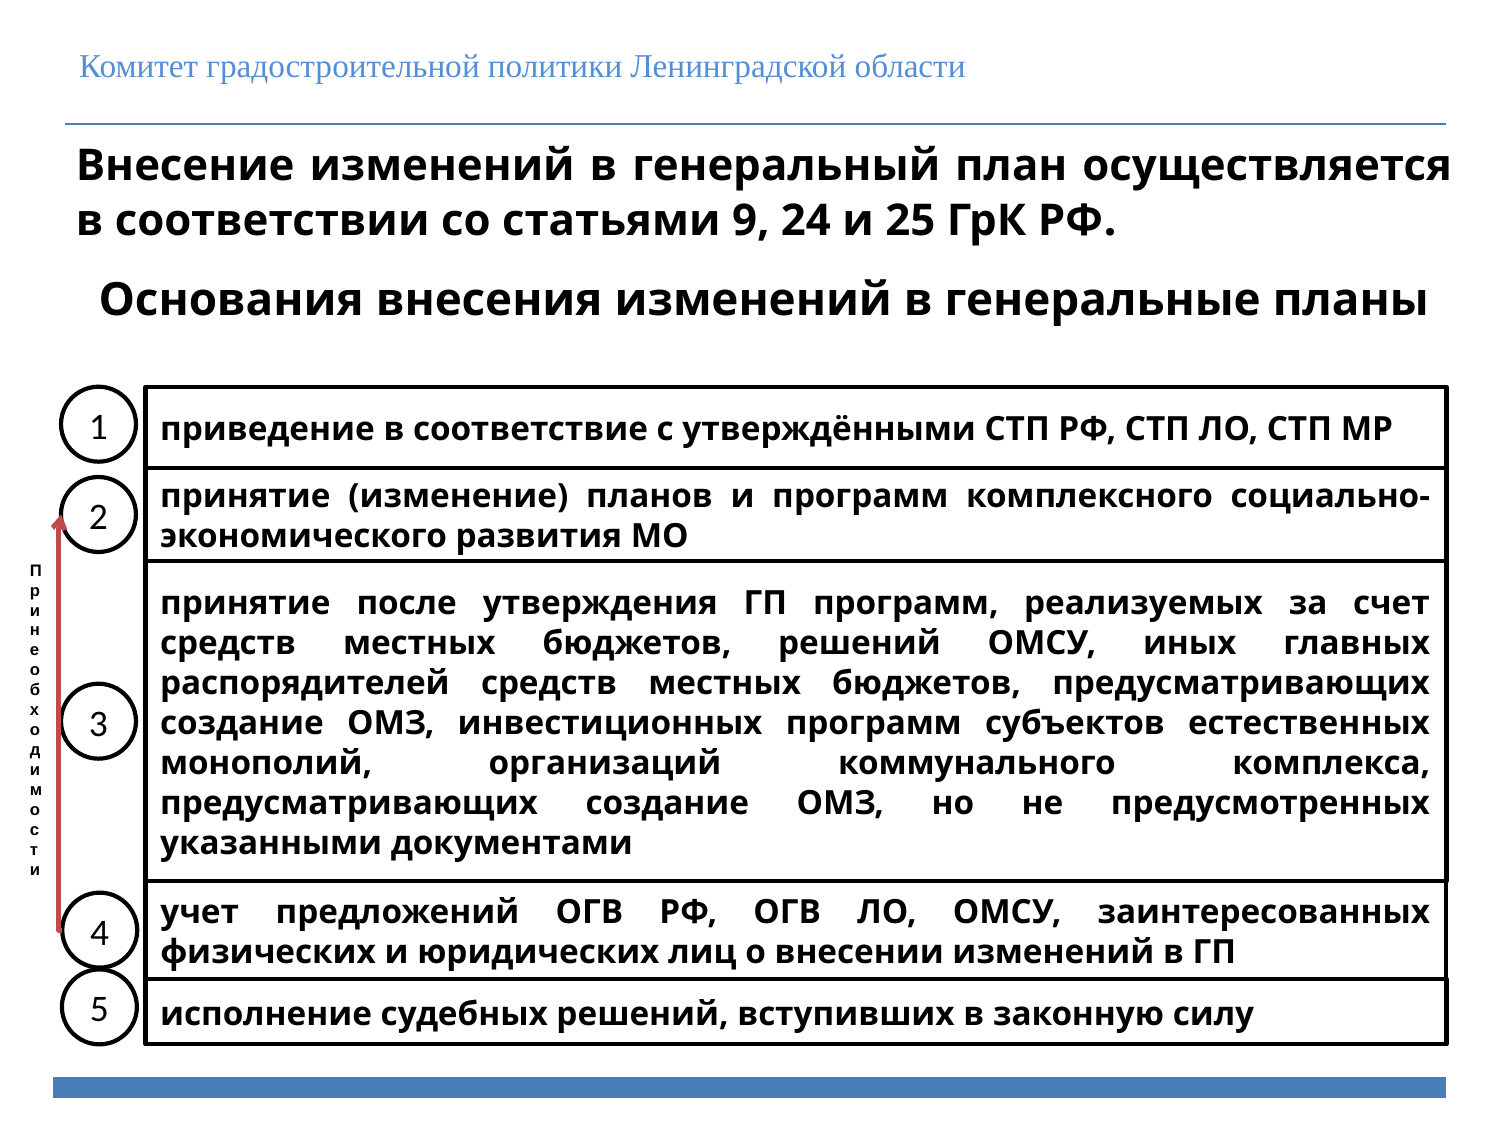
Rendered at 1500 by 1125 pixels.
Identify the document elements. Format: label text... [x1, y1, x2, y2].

text_box 1 [58, 384, 139, 464]
text_box 3 [67, 681, 139, 761]
text_box принятие (изменение) планов и программ комплексного социально-экономического развития МО [143, 470, 1449, 559]
text_box исполнение судебных решений, вступивших в законную силу [143, 977, 1449, 1046]
text_box Комитет градостроительной политики Ленинградской области [64, 36, 1447, 92]
text_box 5 [59, 967, 139, 1047]
text_box приведение в соответствие с утверждёнными СТП РФ, СТП ЛО, СТП МР [143, 385, 1449, 470]
text_box 4 [60, 890, 140, 969]
text_box принятие после утверждения ГП программ, реализуемых за счет средств местных бюджетов, решений ОМСУ, иных главных распорядителей средств местных бюджетов, предусматривающих создание ОМЗ, инвестиционных программ субъектов естественных монополий, организаций коммунального комплекса, предусматривающих создание ОМЗ, но не предусмотренных указанными документами [143, 559, 1449, 883]
text_box Внесение изменений в генеральный план осуществляется в соответствии со статьями 9, 24 и 25 ГрК РФ. Основания внесения изменений в генеральные планы [61, 129, 1468, 332]
text_box При необходимости [29, 551, 42, 907]
text_box 2 [58, 474, 139, 555]
text_box учет предложений ОГВ РФ, ОГВ ЛО, ОМСУ, заинтересованных физических и юридических лиц о внесении изменений в ГП [143, 879, 1448, 977]
